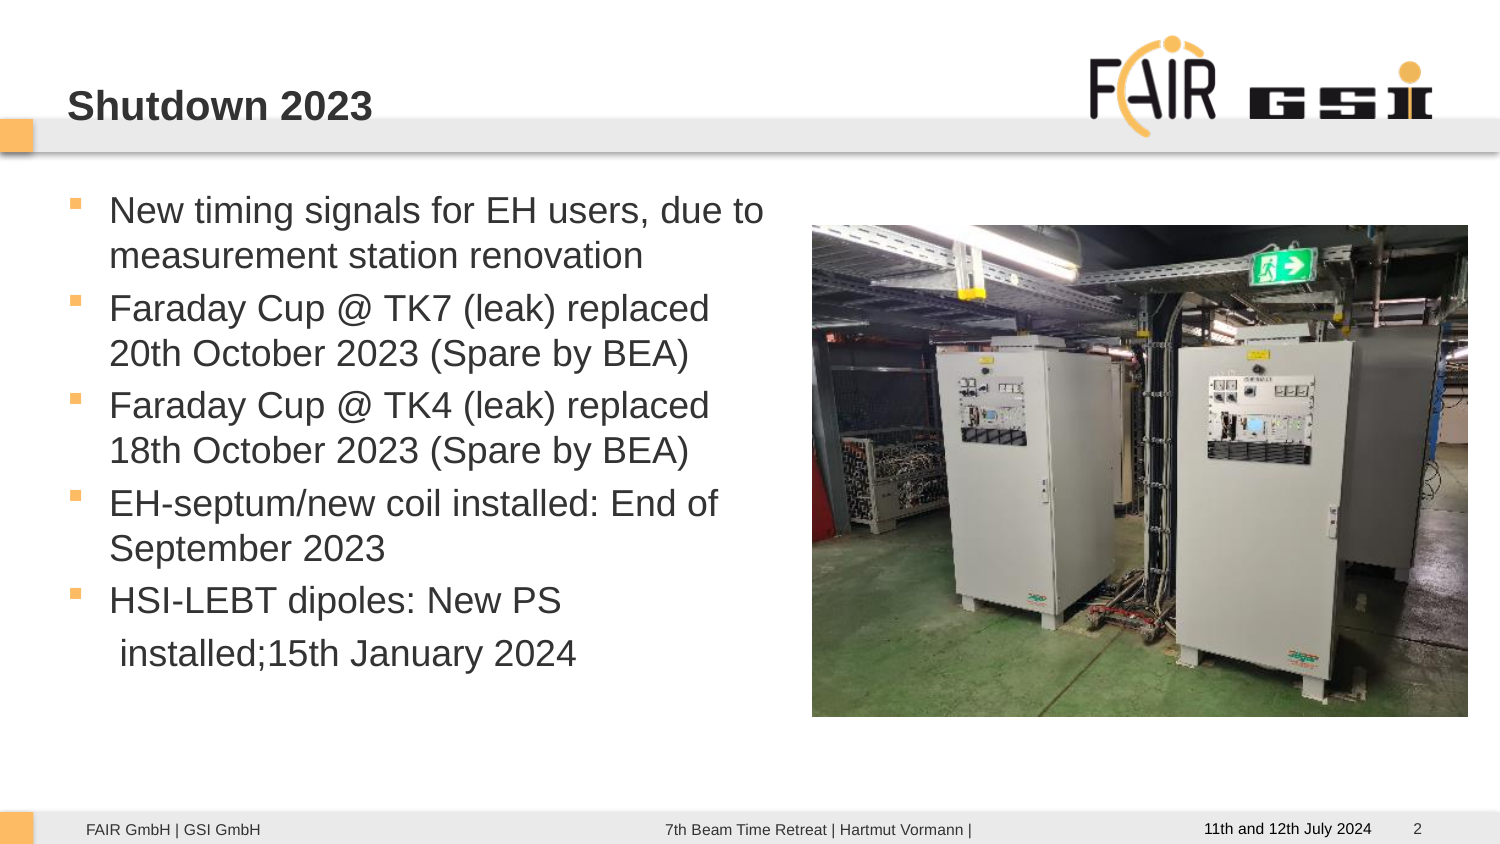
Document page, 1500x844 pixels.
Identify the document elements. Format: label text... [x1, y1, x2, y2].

list New timing signals for EH users, due to measurement station renovation Faraday Cup @ TK7 (leak) replaced 20th October 2023 (Spare by BEA) Faraday Cup @ TK4 (leak) replaced 18th October 2023 (Spare by BEA) EH-septum/new coil installed: End of September 2023 HSI-LEBT dipoles: New PS installed;15th January 2024 [52, 178, 785, 782]
picture [812, 224, 1468, 717]
list Shutdown 2023 [52, 21, 1048, 137]
footer 7th Beam Time Retreat | Hartmut Vormann | [650, 807, 1165, 844]
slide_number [1168, 806, 1387, 844]
picture [1089, 33, 1217, 140]
slide_number 2 [1387, 806, 1438, 844]
picture [1248, 59, 1434, 119]
